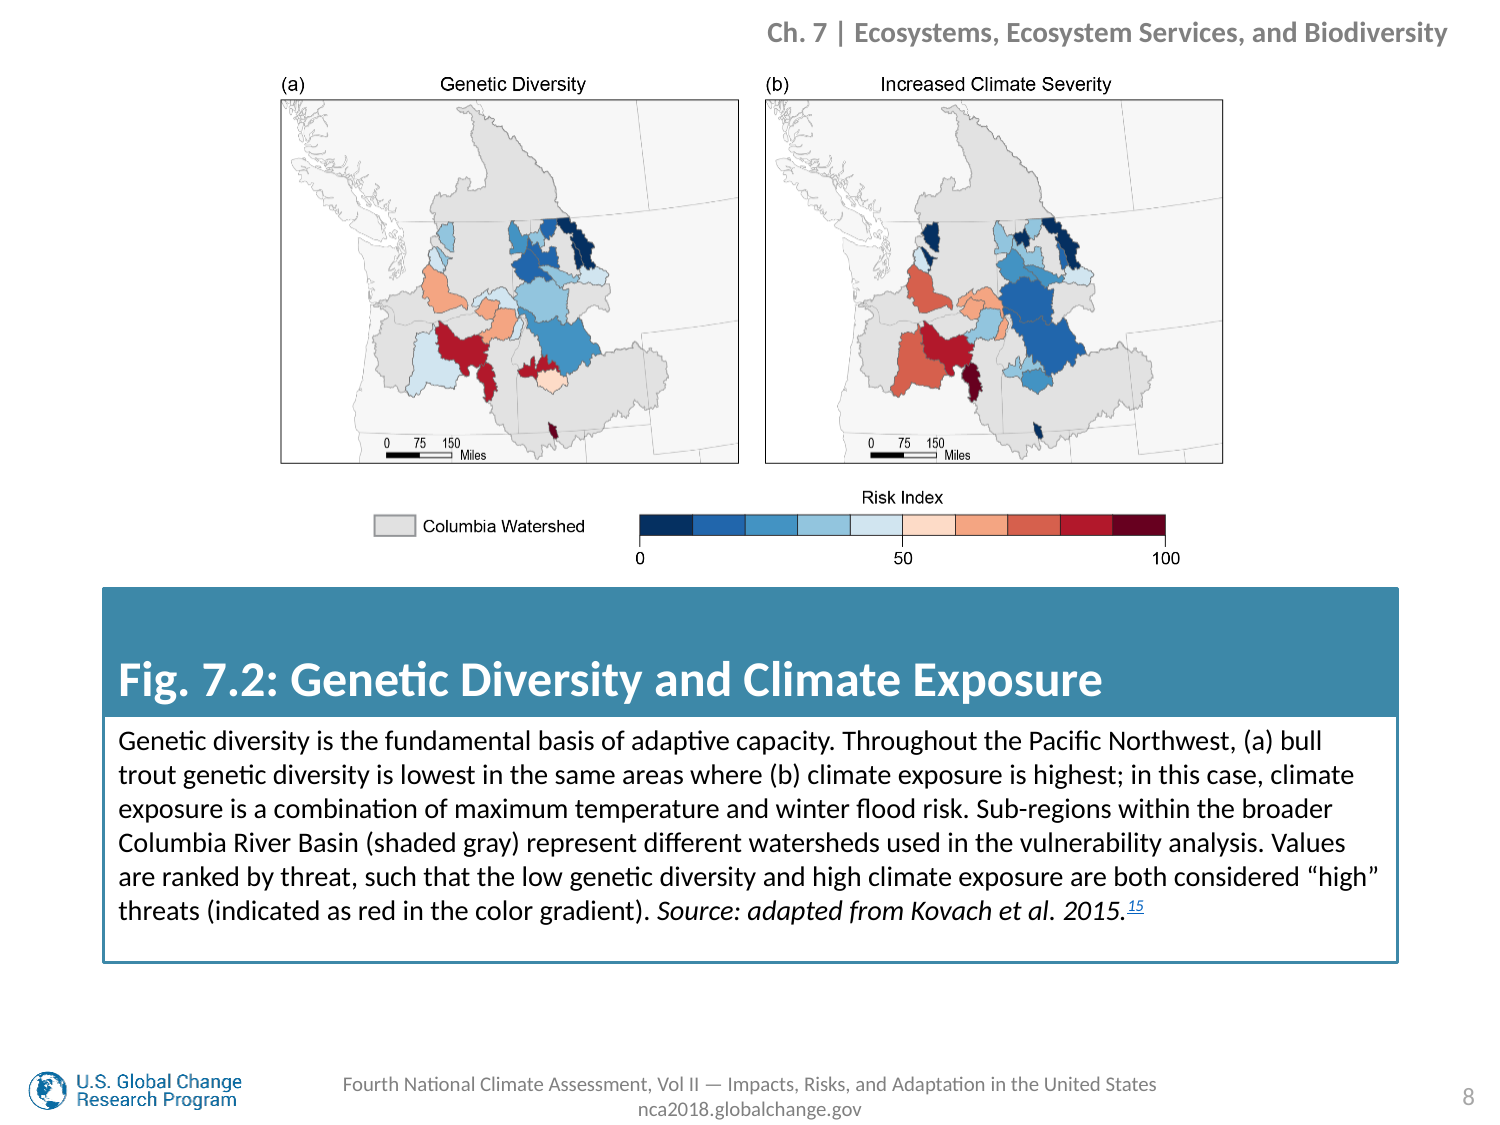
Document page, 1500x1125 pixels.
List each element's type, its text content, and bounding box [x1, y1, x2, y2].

list Ch. 7 | Ecosystems, Ecosystem Services, and Biodiversity [34, 10, 1464, 57]
title Fig. 7.2: Genetic Diversity and Climate Exposure [102, 587, 1399, 713]
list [269, 74, 1231, 570]
picture [21, 1065, 245, 1116]
list Genetic diversity is the fundamental basis of adaptive capacity. Throughout the Pacific Northwest, (a) bull trout genetic diversity is lowest in the same areas where (b) climate exposure is highest; in this case, climate exposure is a combination of maximum temperature and winter flood risk. Sub-regions within the broader Columbia River Basin (shaded gray) represent different watersheds used in the vulnerability analysis. Values are ranked by threat, such that the low genetic diversity and high climate exposure are both considered “high” threats (indicated as red in the color gradient). Source: adapted from Kovach et al. 2015.15 [102, 713, 1399, 964]
